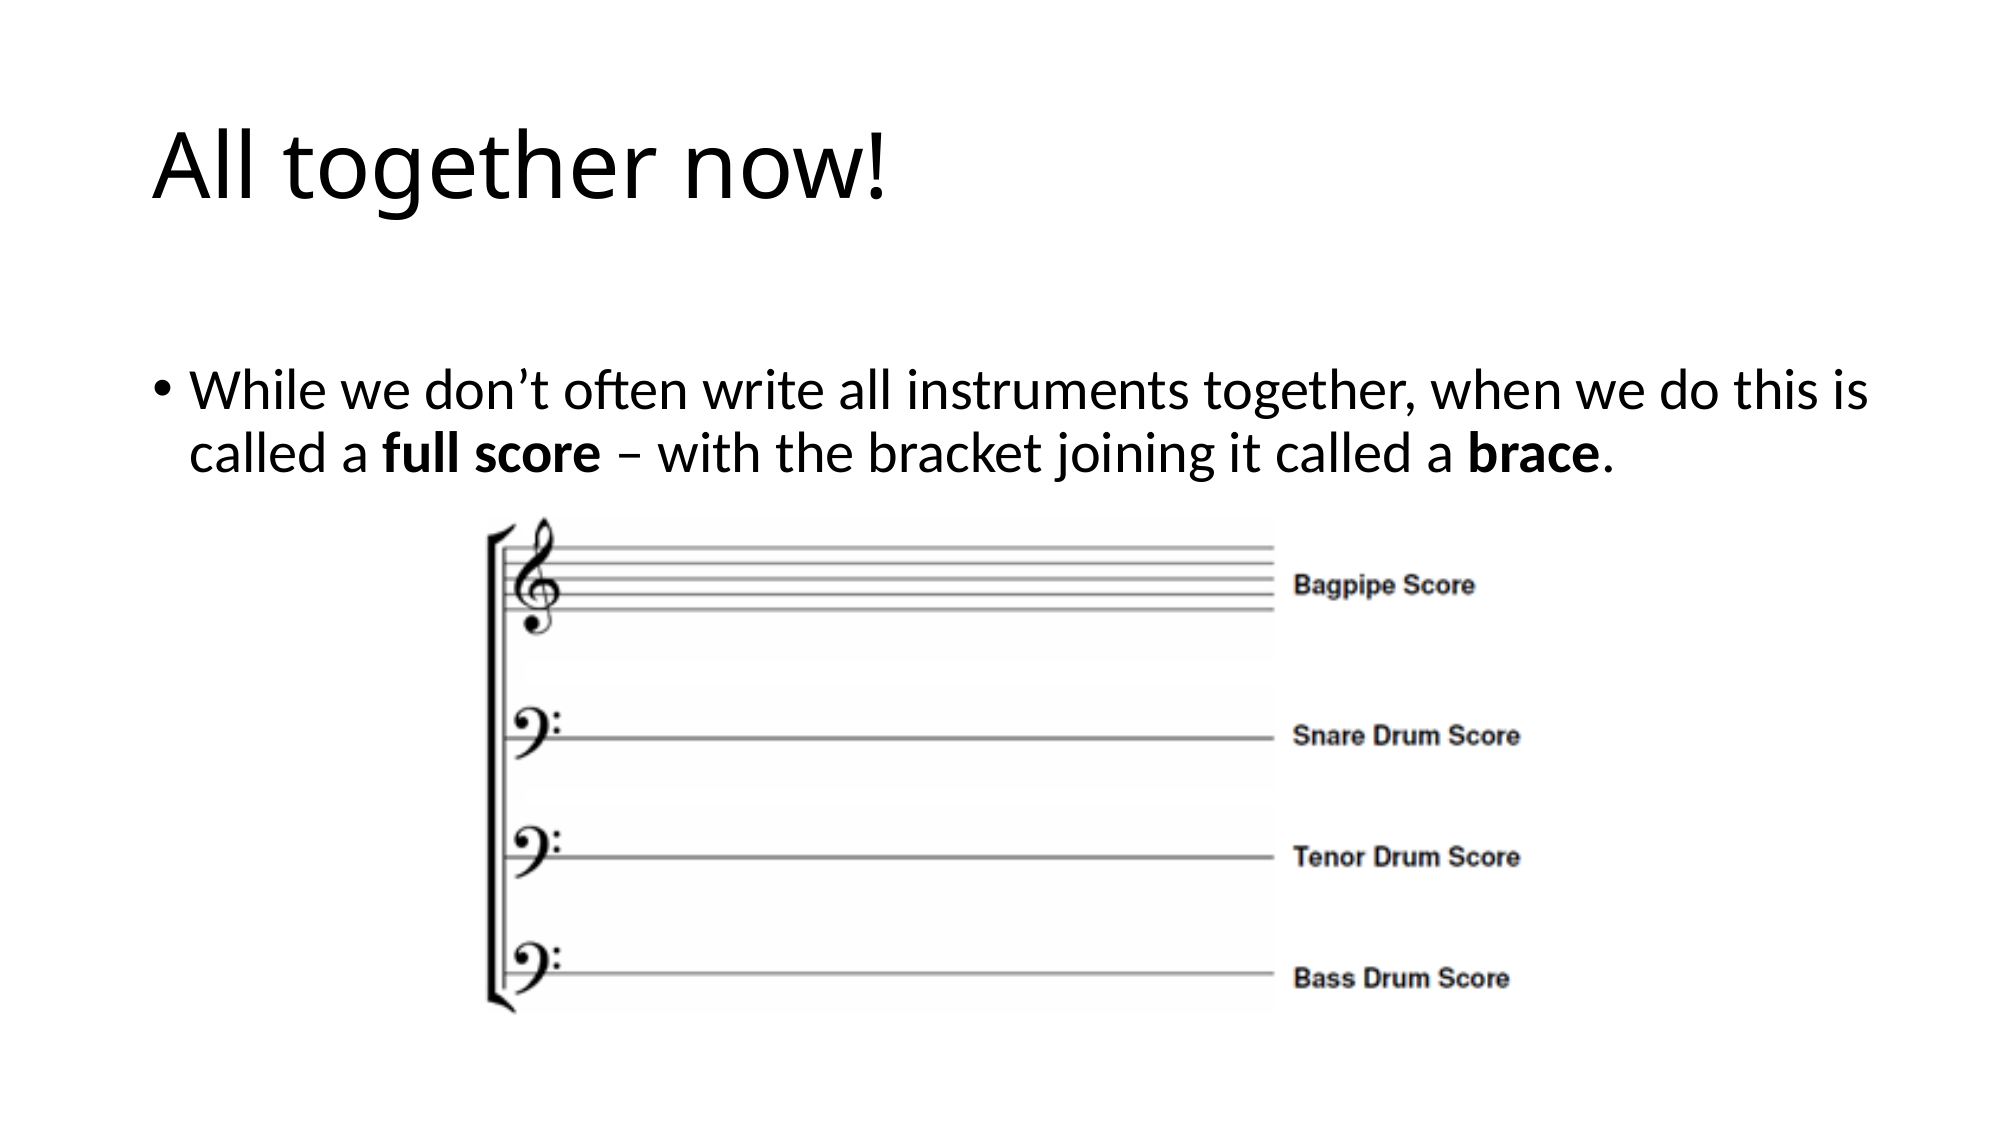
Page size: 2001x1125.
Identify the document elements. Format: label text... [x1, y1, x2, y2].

picture [453, 513, 1547, 1043]
list While we don’t often write all instruments together, when we do this is called a full score – with the bracket joining it called a brace. [137, 351, 1912, 750]
title All together now! [137, 59, 1863, 278]
